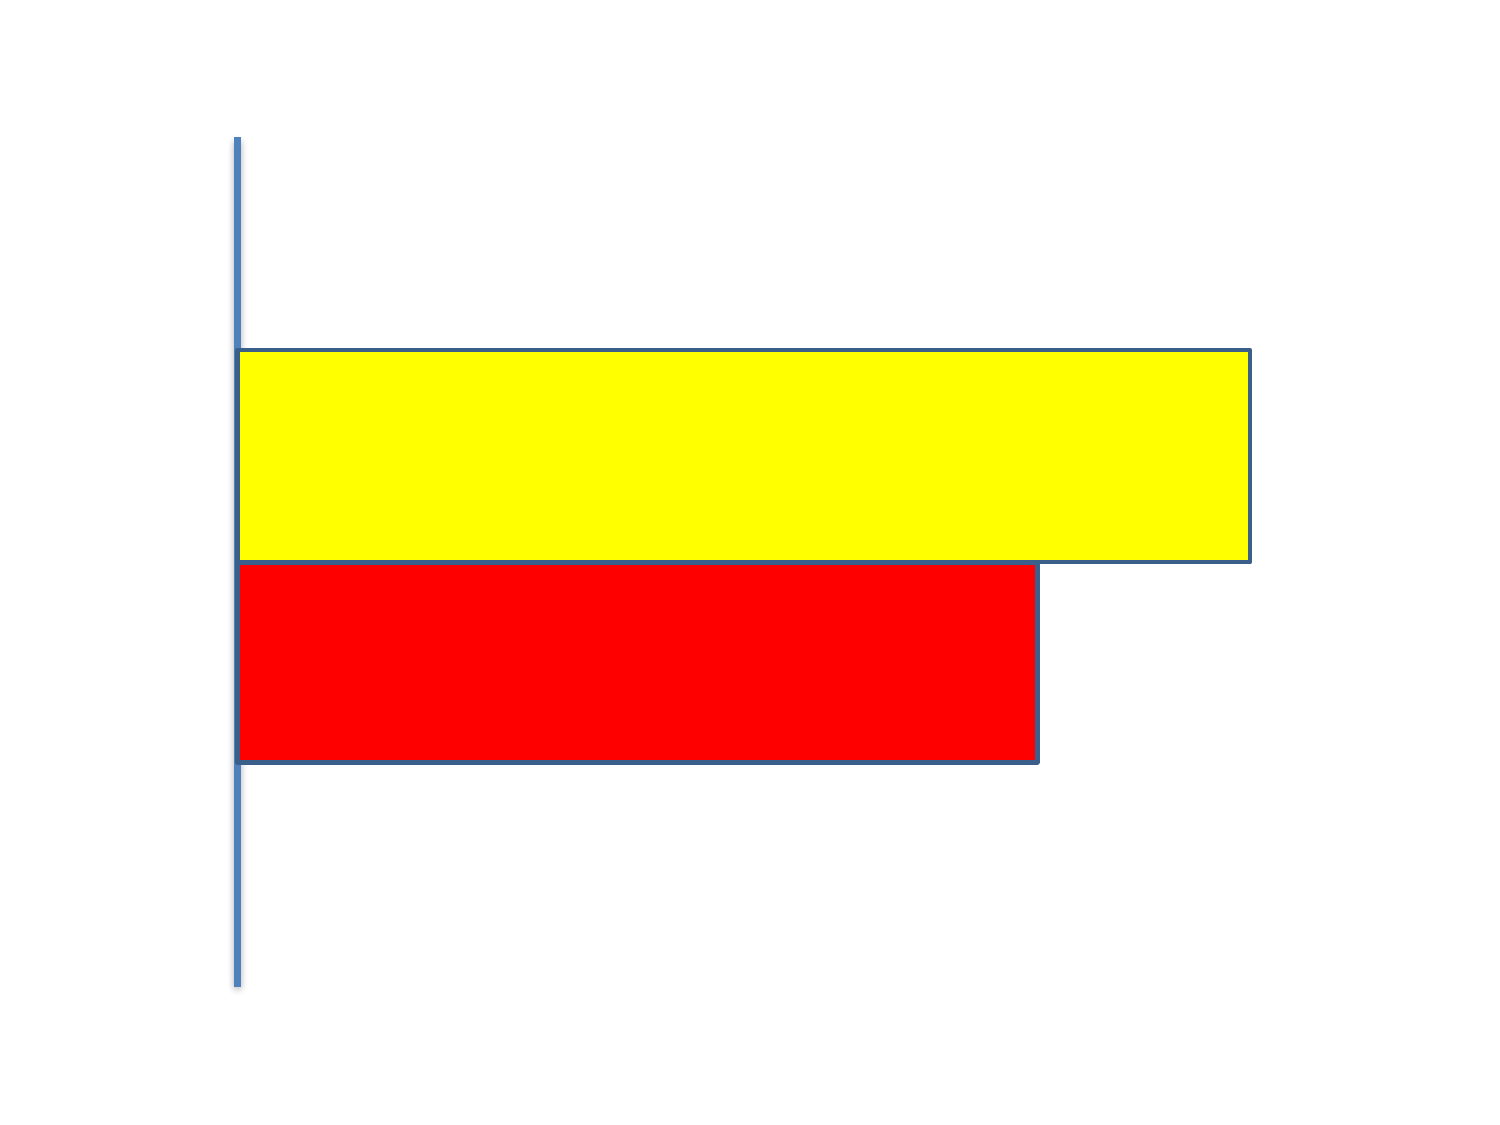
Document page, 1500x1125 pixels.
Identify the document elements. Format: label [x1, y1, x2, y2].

text_box [241, 348, 1252, 564]
text_box [241, 560, 1040, 765]
